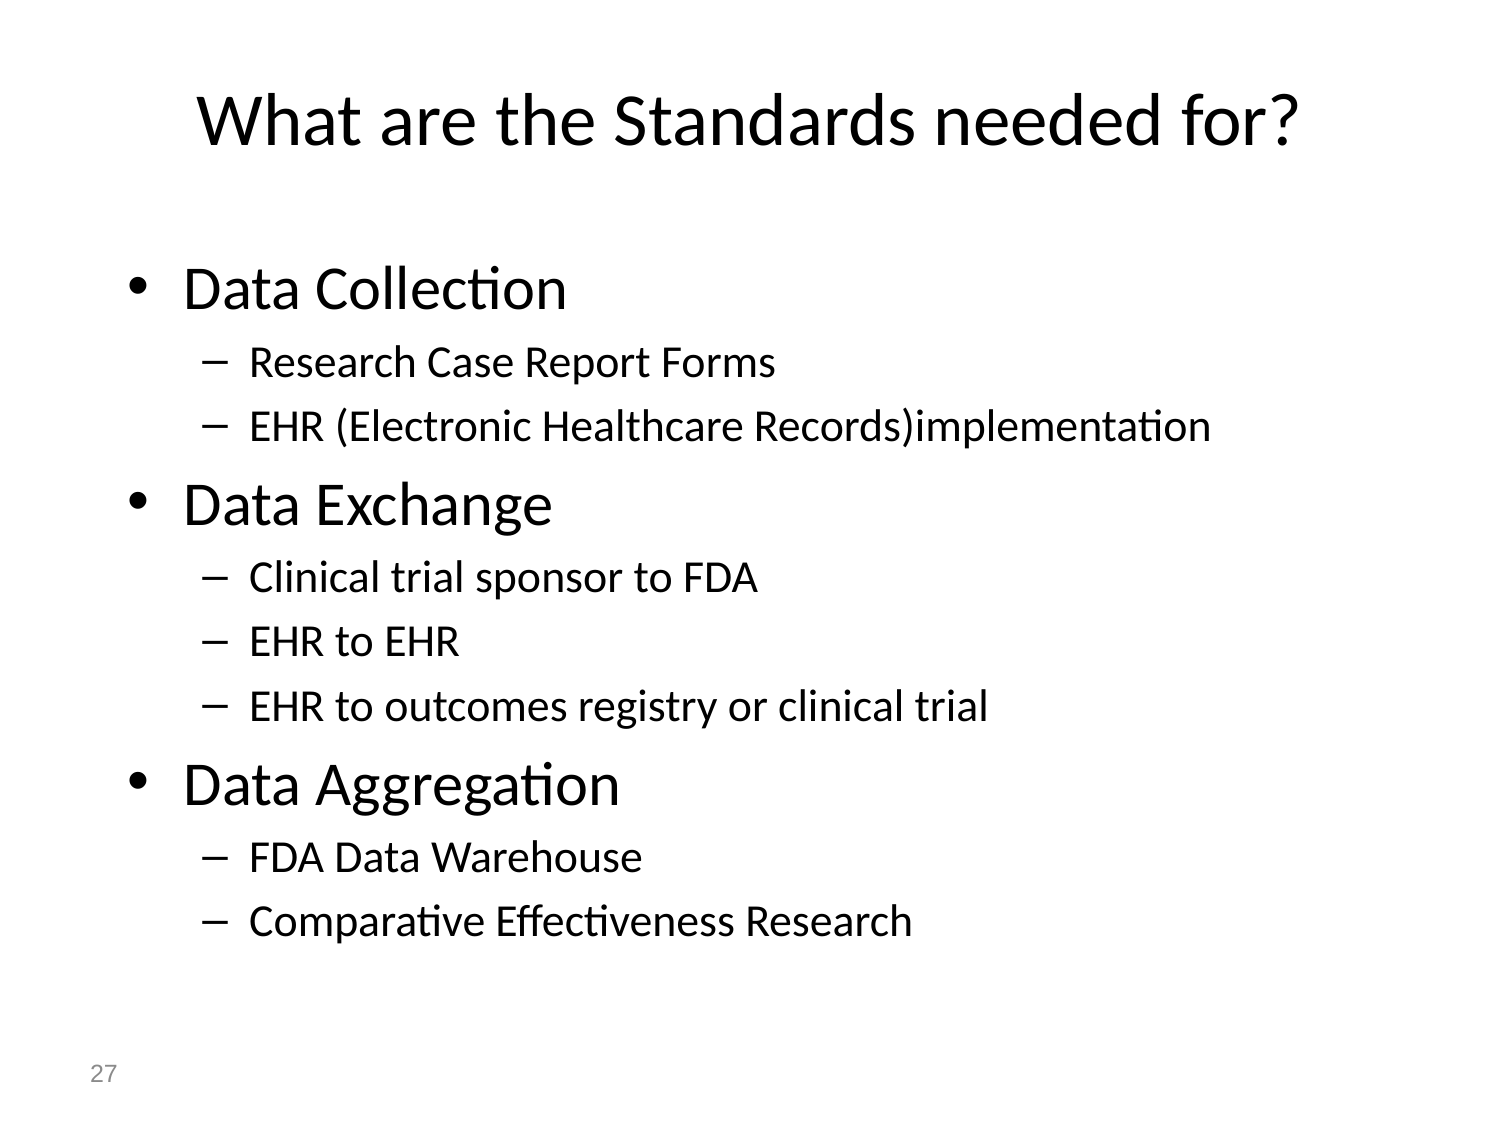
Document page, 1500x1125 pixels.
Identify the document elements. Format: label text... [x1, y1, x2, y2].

slide_number 27 [75, 1042, 425, 1103]
text_box Data Collection Research Case Report Forms EHR (Electronic Healthcare Records)implementation Data Exchange Clinical trial sponsor to FDA EHR to EHR EHR to outcomes registry or clinical trial Data Aggregation FDA Data Warehouse Comparative Effectiveness Research [112, 239, 1463, 983]
title What are the Standards needed for? [43, 21, 1457, 210]
